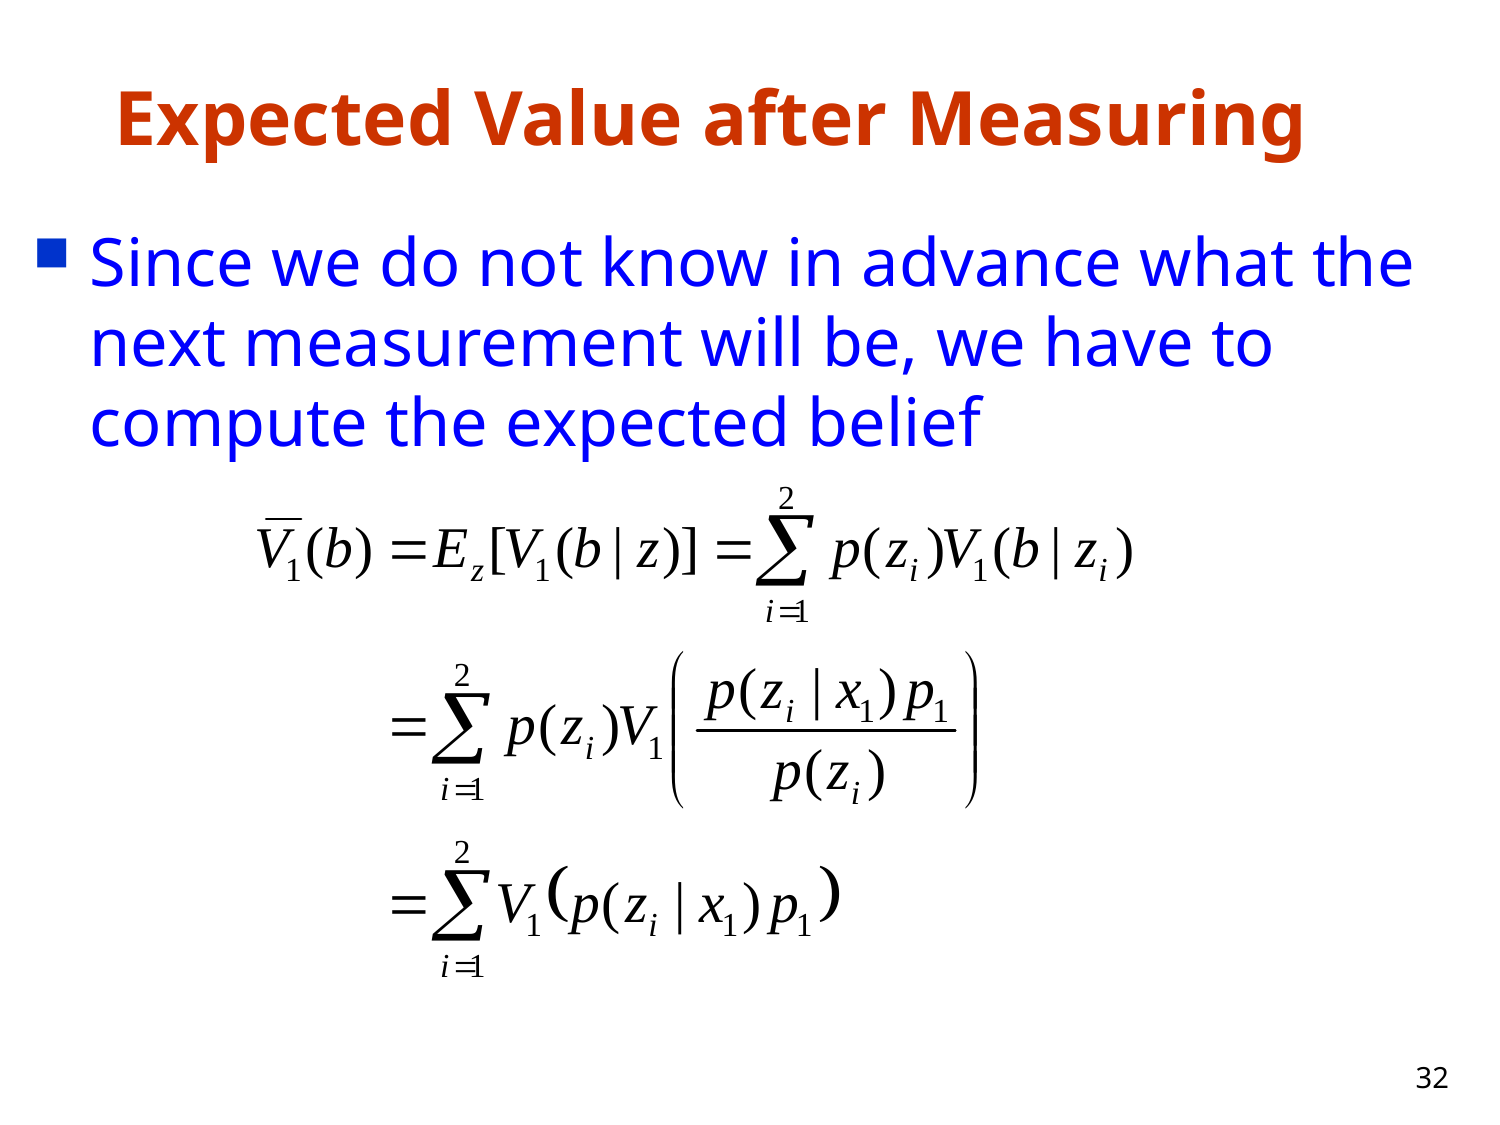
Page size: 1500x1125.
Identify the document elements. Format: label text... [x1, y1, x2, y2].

slide_number 32 [1151, 1031, 1465, 1107]
list Since we do not know in advance what the next measurement will be, we have to compute the expected belief [18, 212, 1481, 448]
title Expected Value after Measuring [99, 62, 1482, 168]
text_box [251, 471, 1144, 990]
